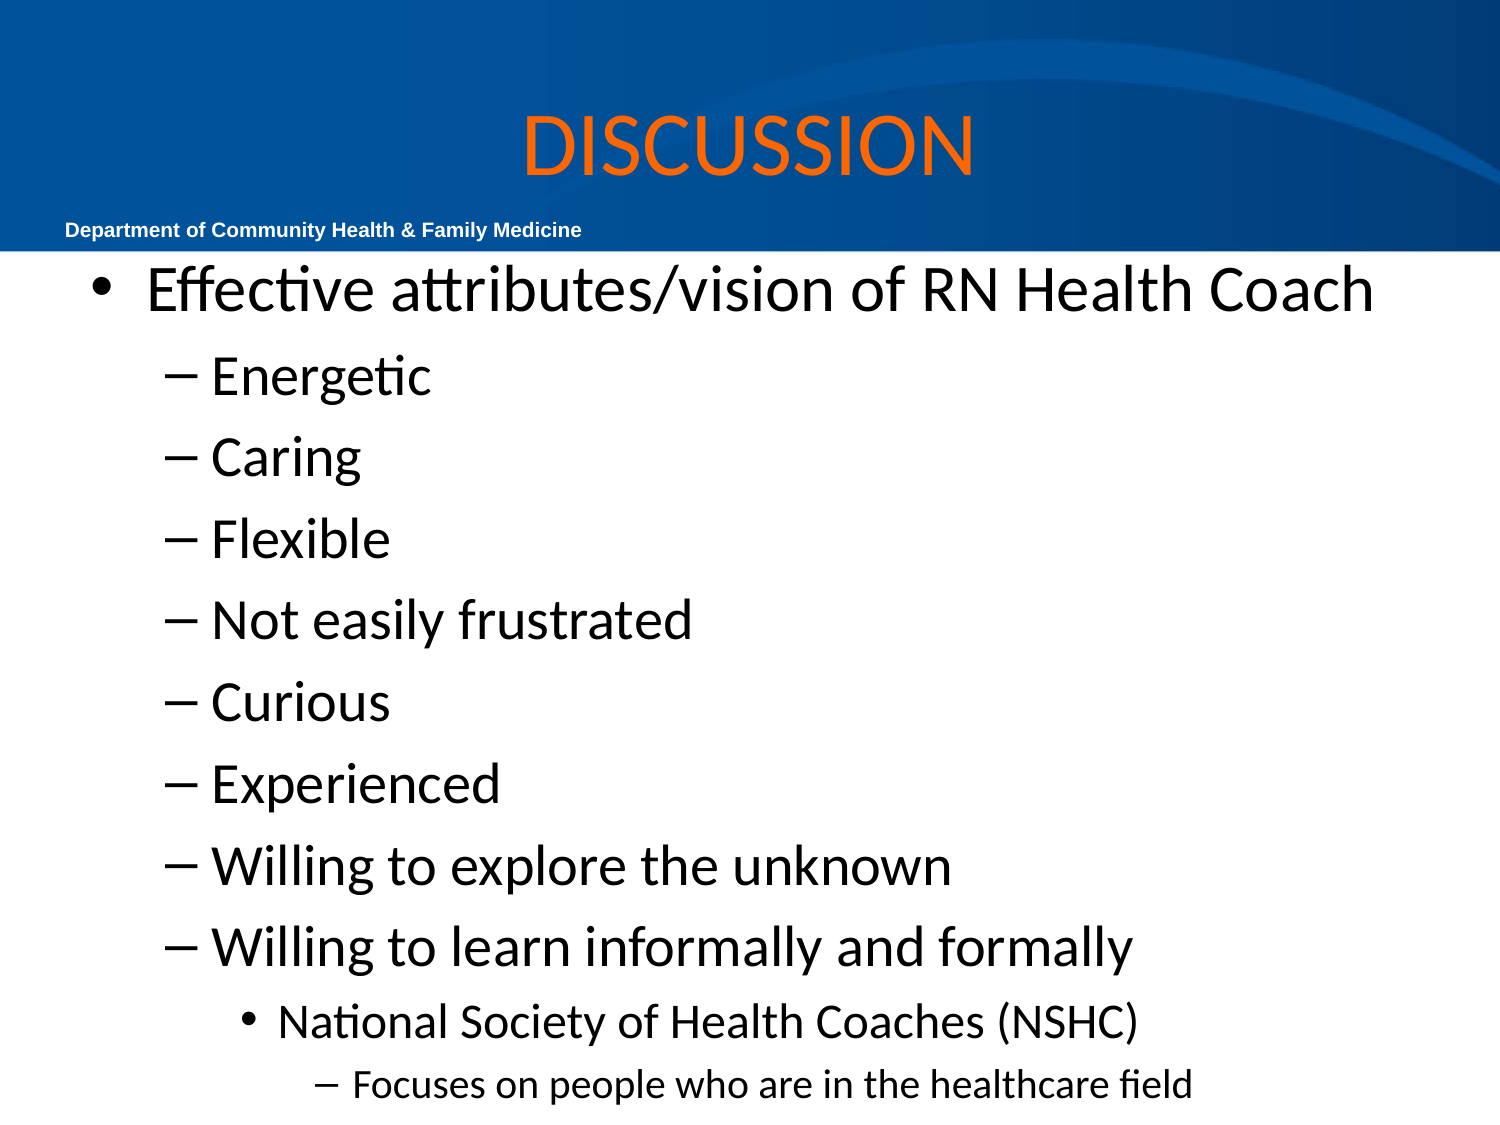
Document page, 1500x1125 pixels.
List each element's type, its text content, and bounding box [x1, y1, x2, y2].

list Effective attributes/vision of RN Health Coach Energetic Caring Flexible Not easily frustrated Curious Experienced Willing to explore the unknown Willing to learn informally and formally National Society of Health Coaches (NSHC) Focuses on people who are in the healthcare field [75, 237, 1425, 980]
title DISCUSSION [75, 45, 1425, 233]
picture [0, 0, 1500, 1125]
